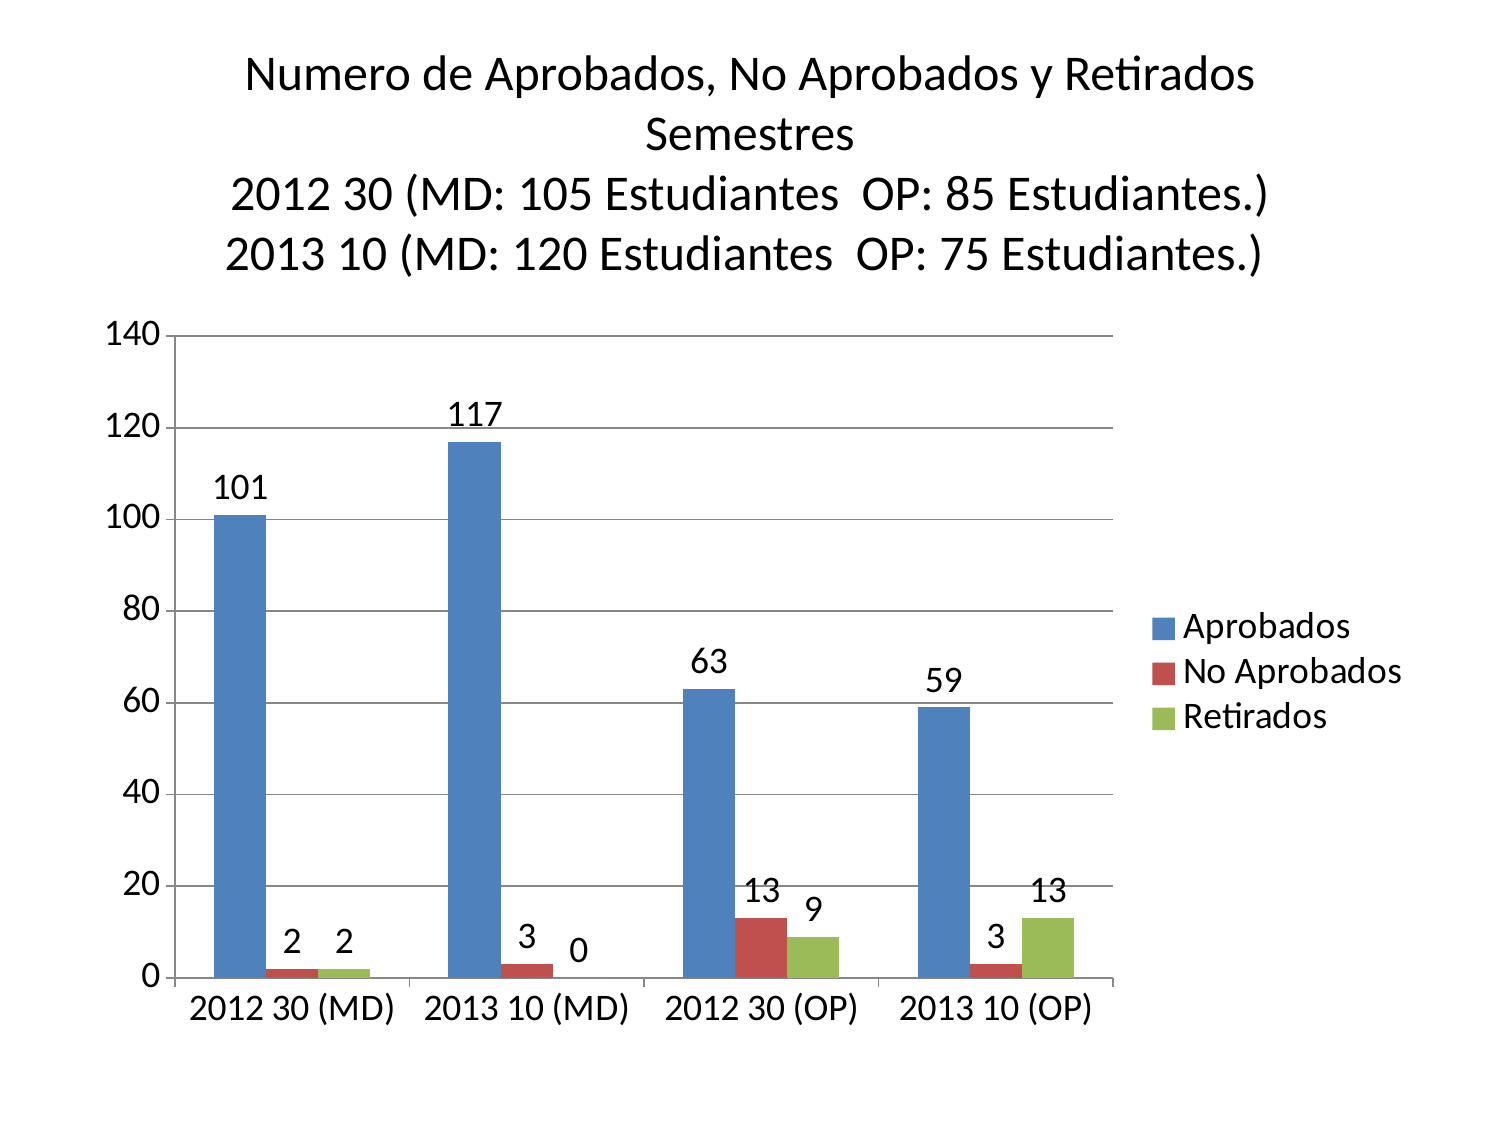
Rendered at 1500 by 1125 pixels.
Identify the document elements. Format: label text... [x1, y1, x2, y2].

title Numero de Aprobados, No Aprobados y Retirados Semestres 2012 30 (MD: 105 Estudiantes OP: 85 Estudiantes.) 2013 10 (MD: 120 Estudiantes OP: 75 Estudiantes.) [29, 30, 1471, 291]
chart [76, 302, 1427, 1046]
